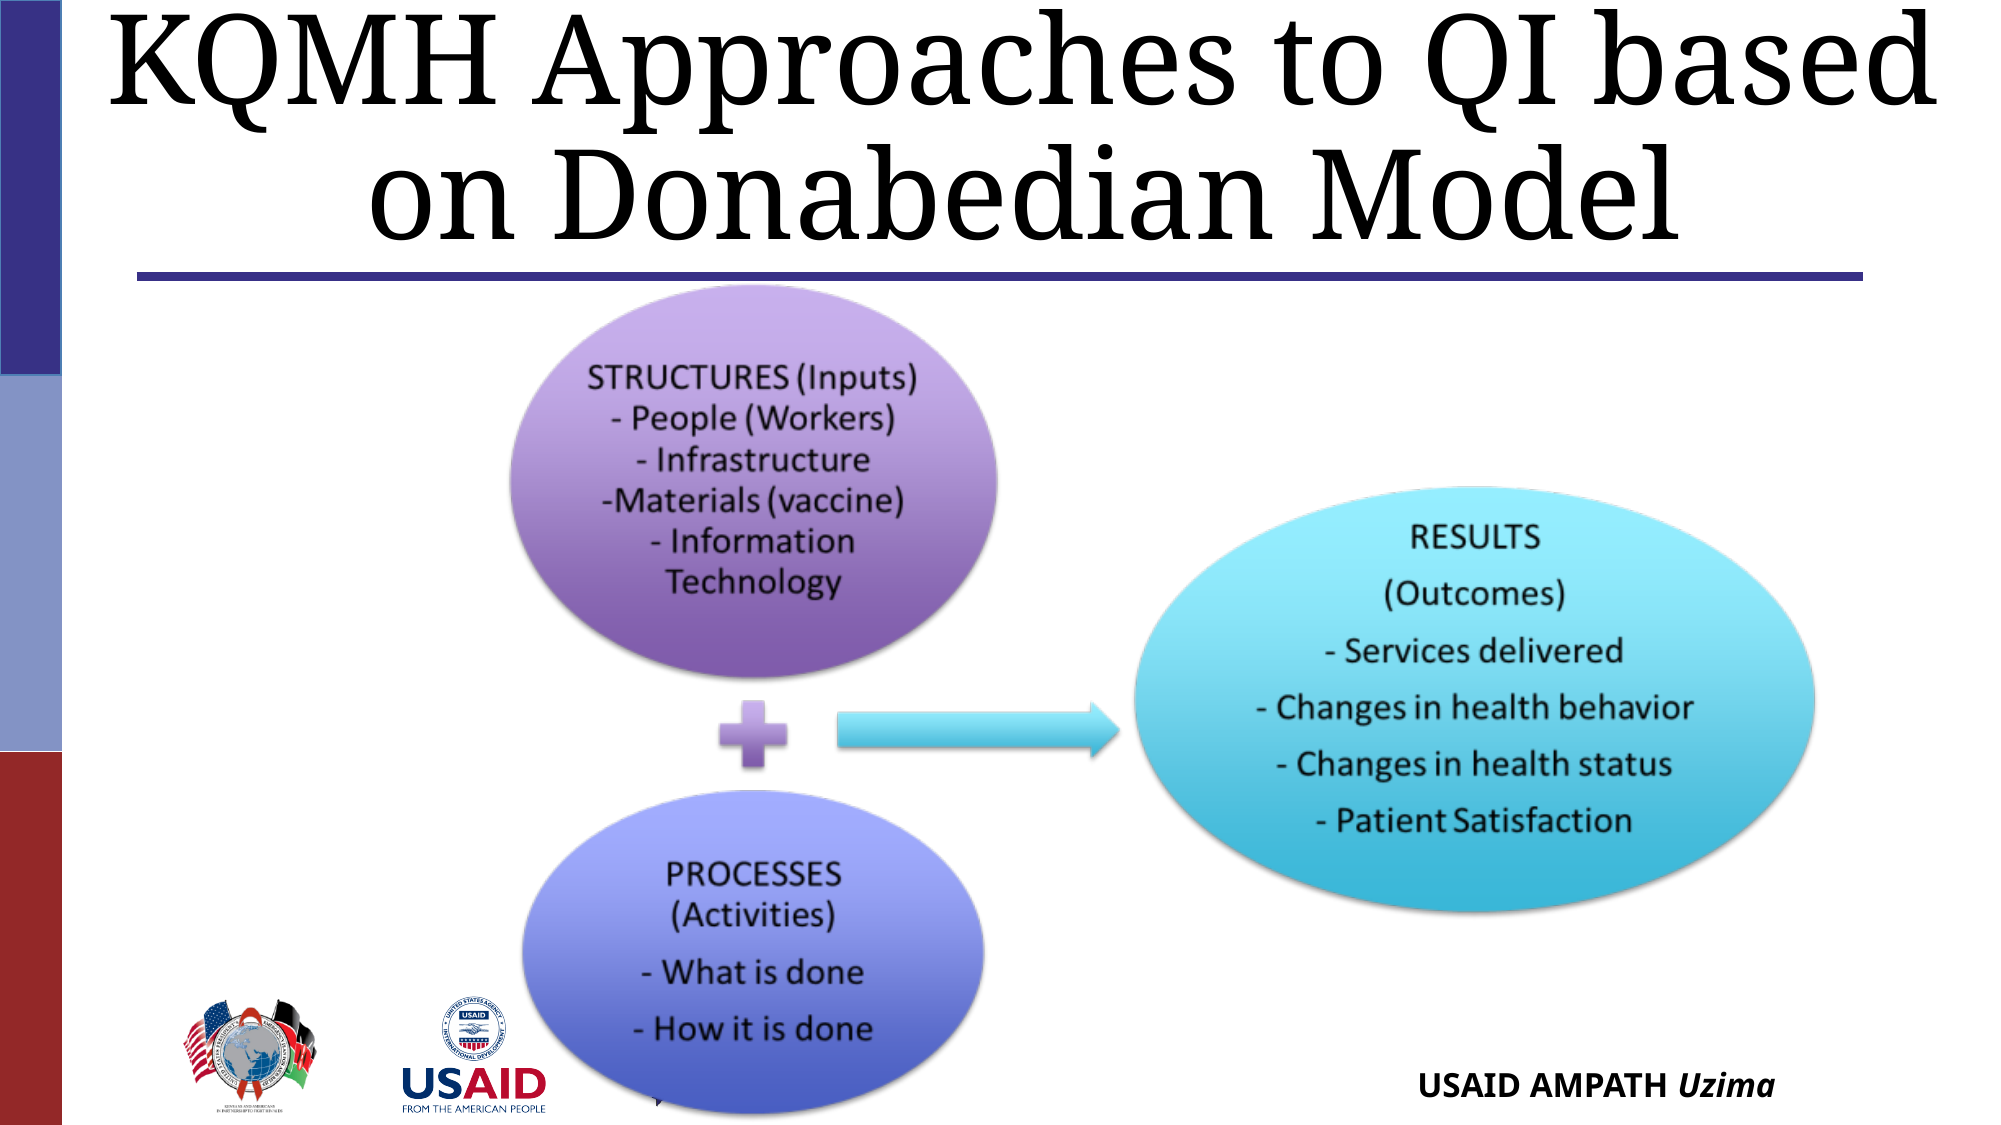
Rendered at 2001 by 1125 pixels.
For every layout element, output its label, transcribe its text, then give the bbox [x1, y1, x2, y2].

picture [371, 282, 1846, 1125]
title KQMH Approaches to QI based on Donabedian Model [64, 42, 1983, 220]
picture [183, 999, 317, 1114]
